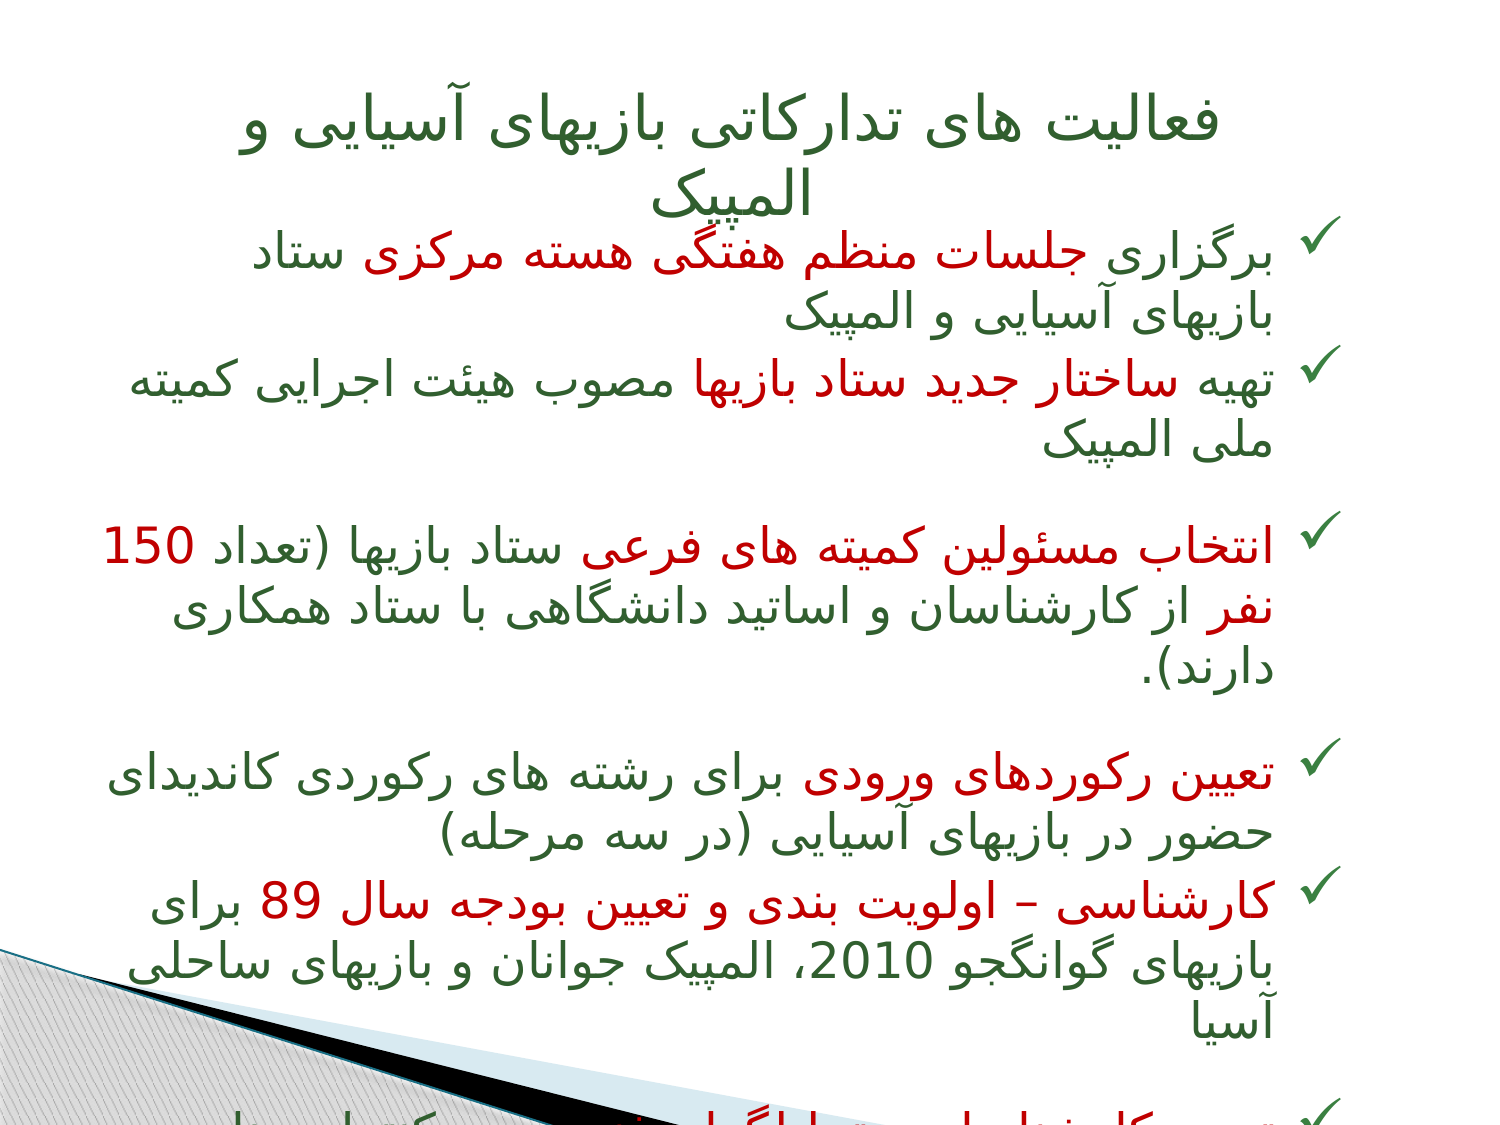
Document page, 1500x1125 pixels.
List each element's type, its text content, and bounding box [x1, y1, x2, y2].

list برگزاری جلسات منظم هفتگی هسته مرکزی ستاد بازیهای آسیایی و المپیک تهیه ساختار جدید ستاد بازیها مصوب هیئت اجرایی کمیته ملی المپیک انتخاب مسئولین کمیته های فرعی ستاد بازیها (تعداد 150 نفر از کارشناسان و اساتید دانشگاهی با ستاد همکاری دارند). تعیین رکوردهای ورودی برای رشته های رکوردی کاندیدای حضور در بازیهای آسیایی (در سه مرحله) کارشناسی – اولویت بندی و تعیین بودجه سال 89 برای بازیهای گوانگجو 2010، المپیک جوانان و بازیهای ساحلی آسیا تعیین کارشناسان و تحلیلگران فنی جهت کنترل برنامه تمرینی تیم های ملی [82, 210, 1379, 954]
text_box فعالیت های تدارکاتی بازیهای آسیایی و المپیک [140, 70, 1325, 235]
